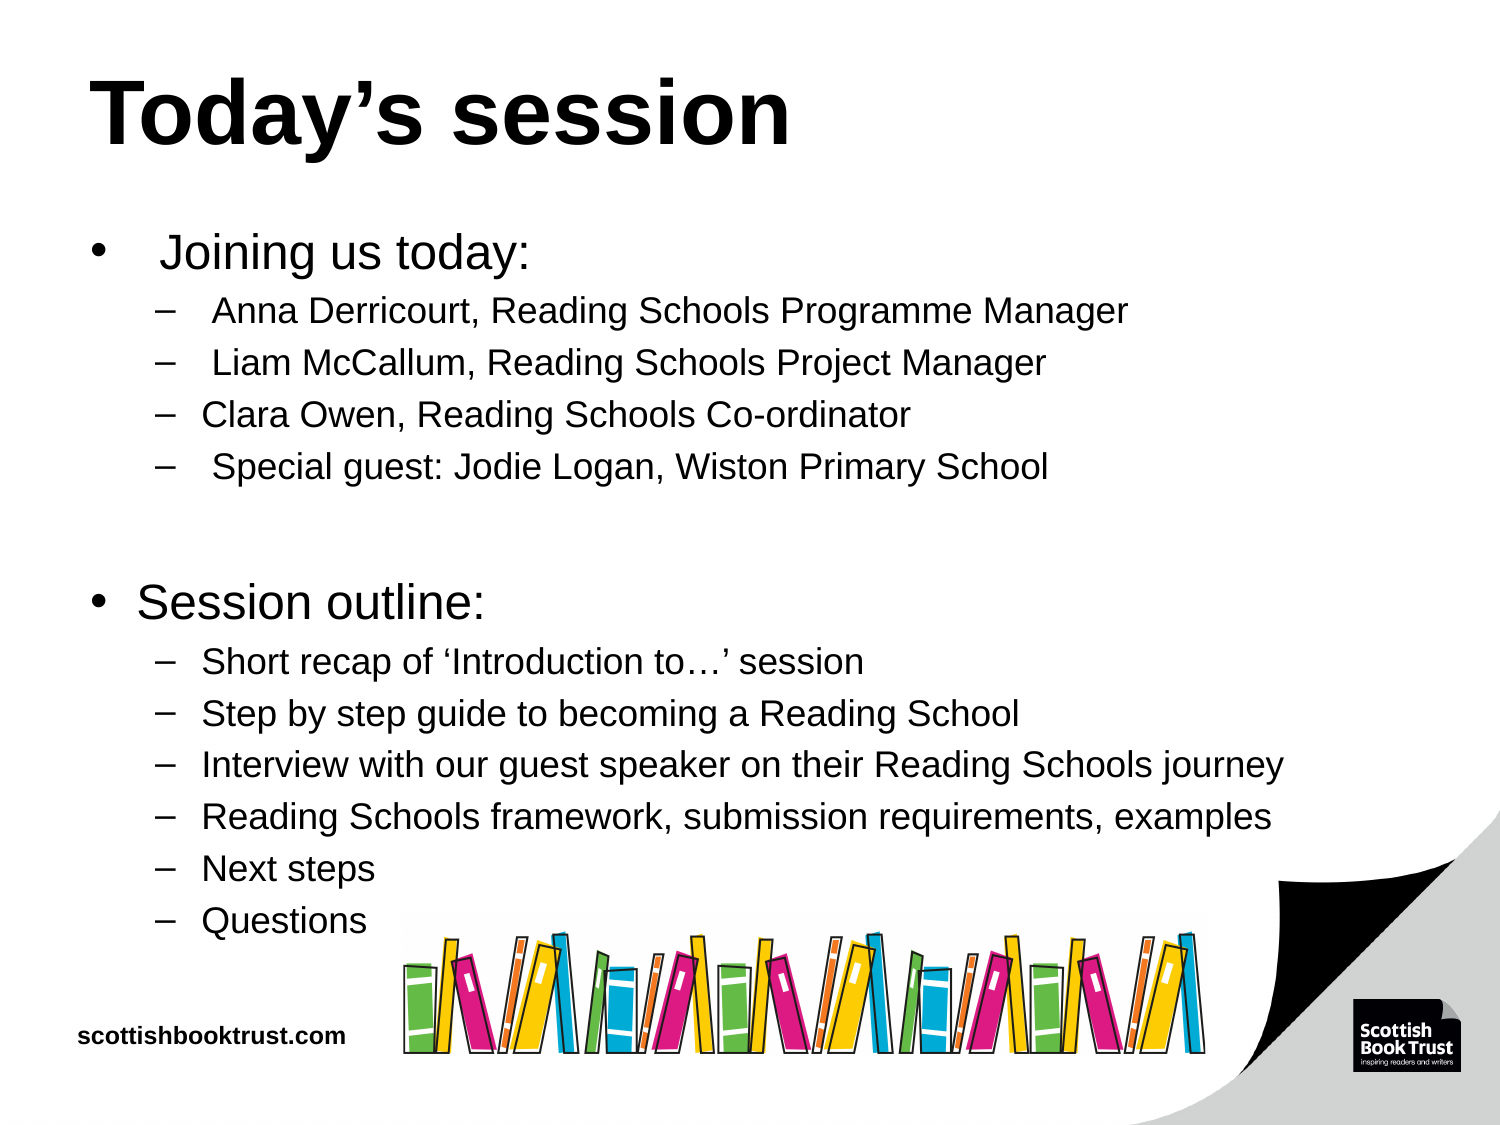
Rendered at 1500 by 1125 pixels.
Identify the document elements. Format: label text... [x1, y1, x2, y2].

list Joining us today: Anna Derricourt, Reading Schools Programme Manager Liam McCallum, Reading Schools Project Manager Clara Owen, Reading Schools Co-ordinator Special guest: Jodie Logan, Wiston Primary School Session outline: Short recap of ‘Introduction to…’ session Step by step guide to becoming a Reading School Interview with our guest speaker on their Reading Schools journey Reading Schools framework, submission requirements, examples Next steps Questions [75, 212, 1425, 950]
text_box scottishbooktrust.com [62, 1012, 398, 1058]
picture [0, 0, 1500, 1125]
title Today’s session [75, 45, 1425, 212]
